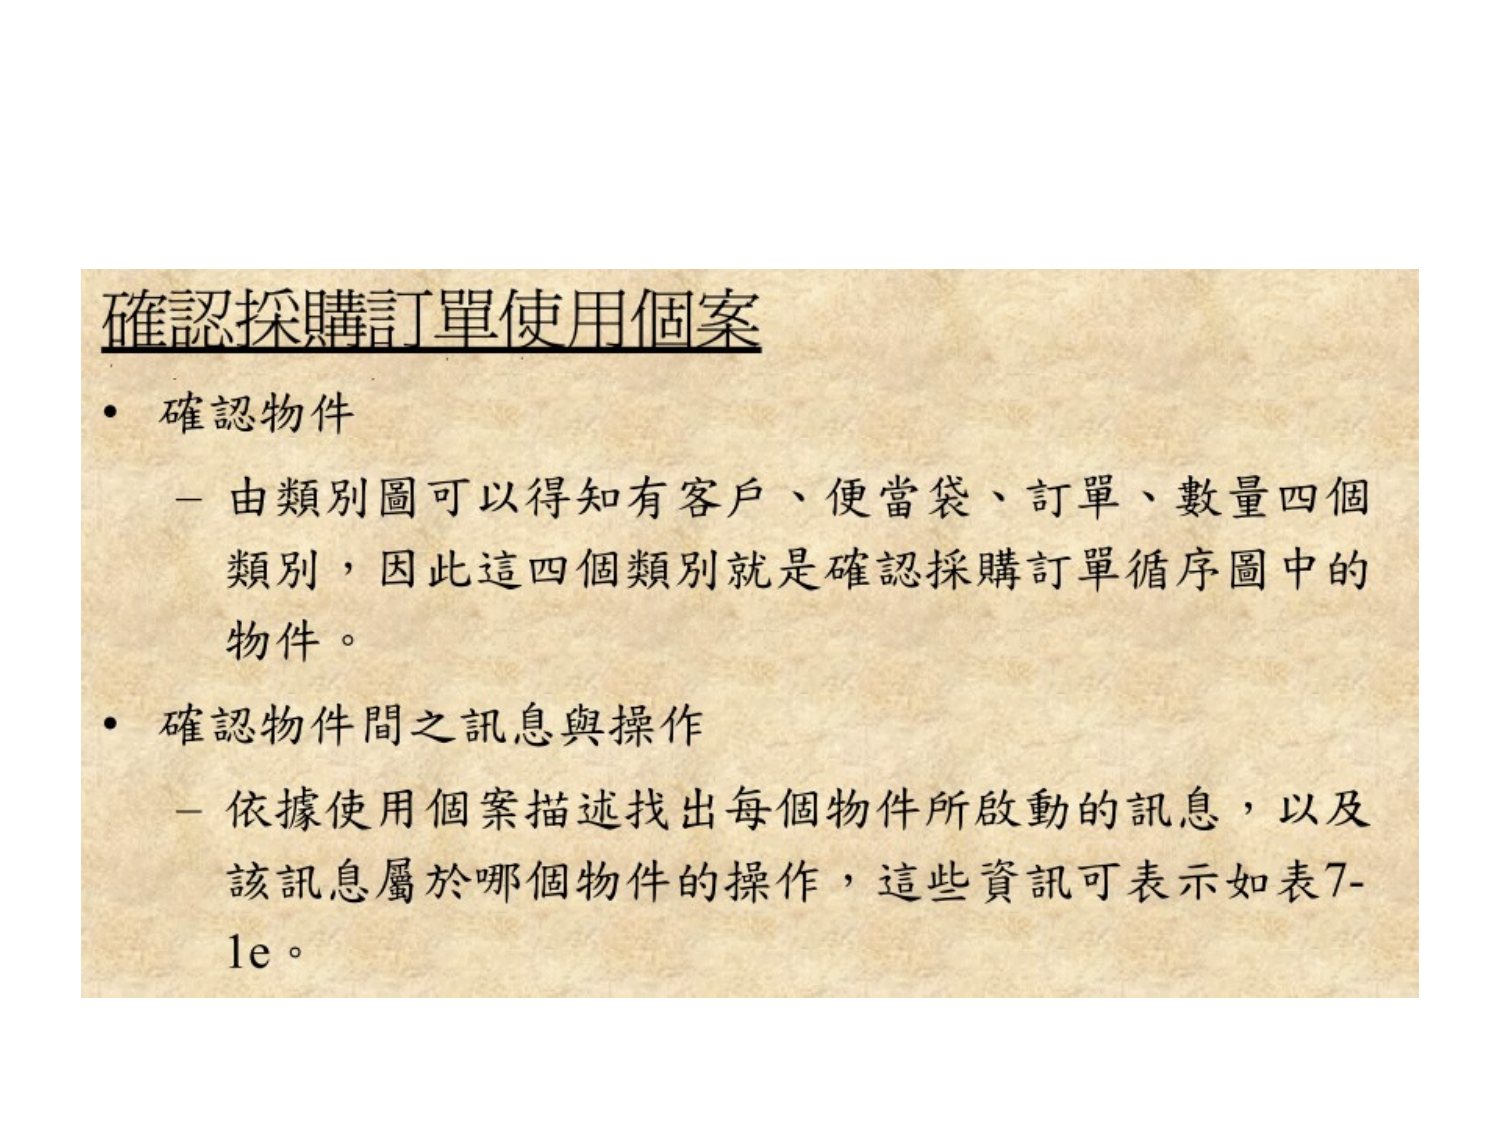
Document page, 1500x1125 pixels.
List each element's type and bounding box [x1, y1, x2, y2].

list [80, 269, 1419, 998]
